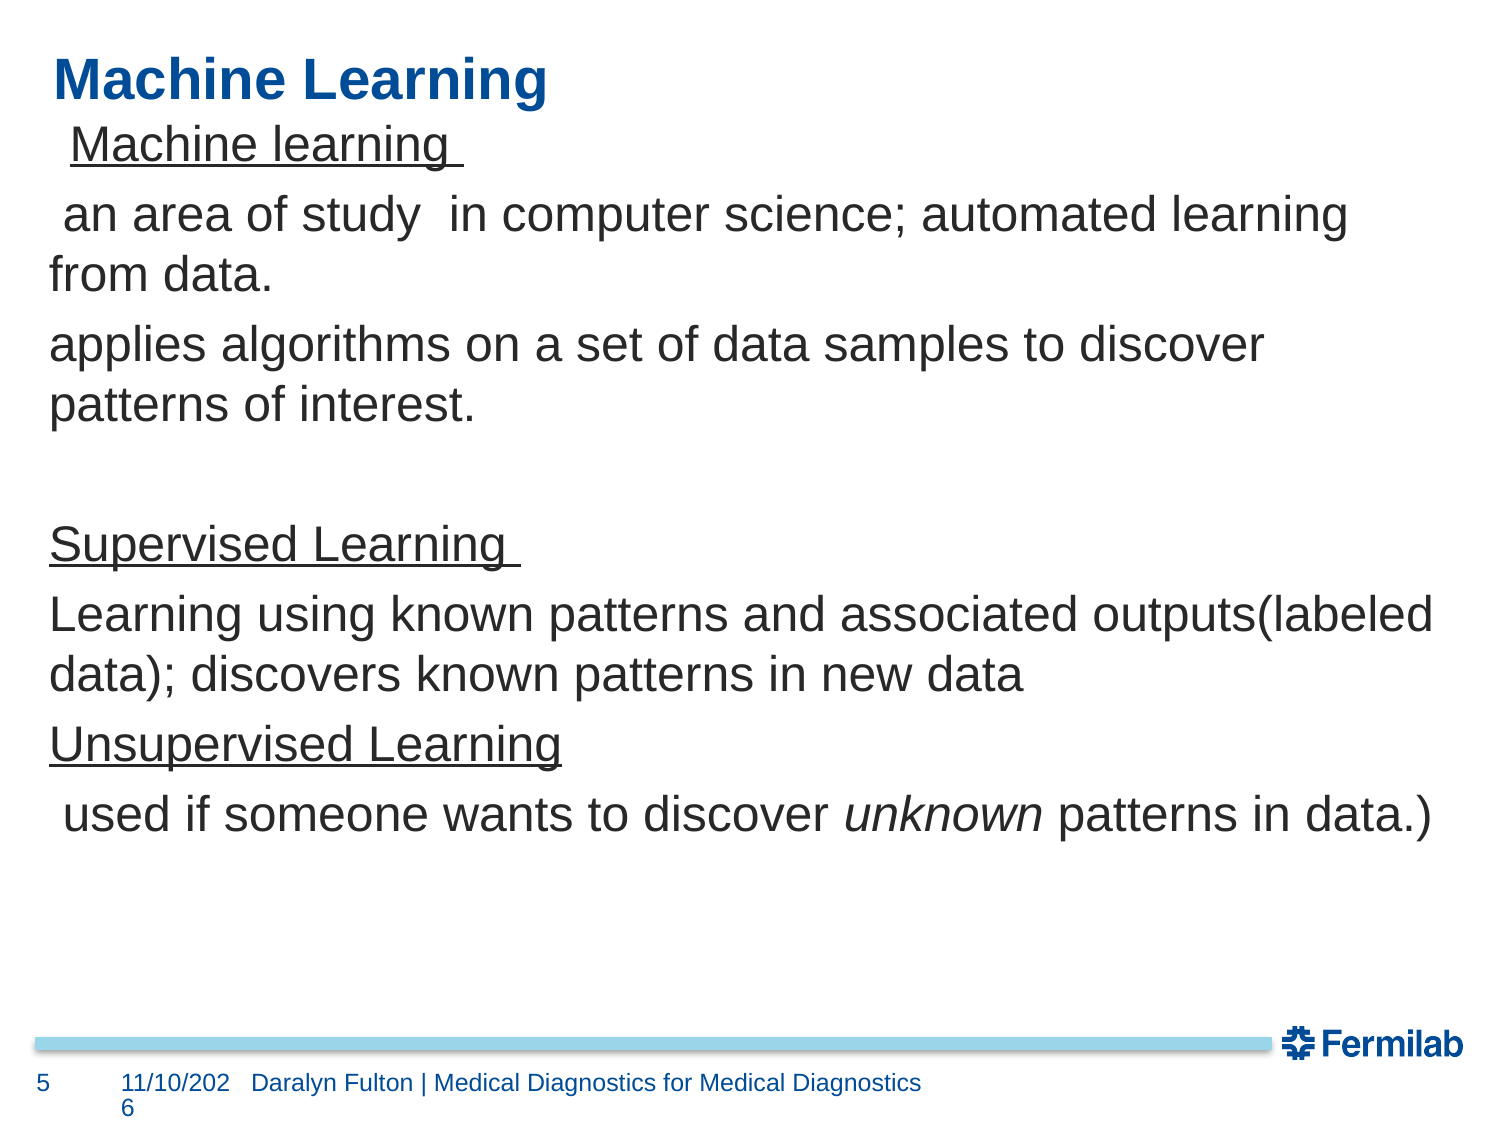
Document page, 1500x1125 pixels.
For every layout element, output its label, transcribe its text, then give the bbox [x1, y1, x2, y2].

slide_number 5 [36, 1066, 105, 1106]
picture [1282, 1026, 1463, 1060]
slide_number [120, 1066, 232, 1107]
title Machine Learning [37, 41, 1463, 112]
footer Daralyn Fulton | Medical Diagnostics for Medical Diagnostics [251, 1066, 1277, 1107]
list Machine learning an area of study in computer science; automated learning from data. applies algorithms on a set of data samples to discover patterns of interest. Supervised Learning Learning using known patterns and associated outputs(labeled data); discovers known patterns in new data Unsupervised Learning used if someone wants to discover unknown patterns in data.) [48, 112, 1452, 483]
